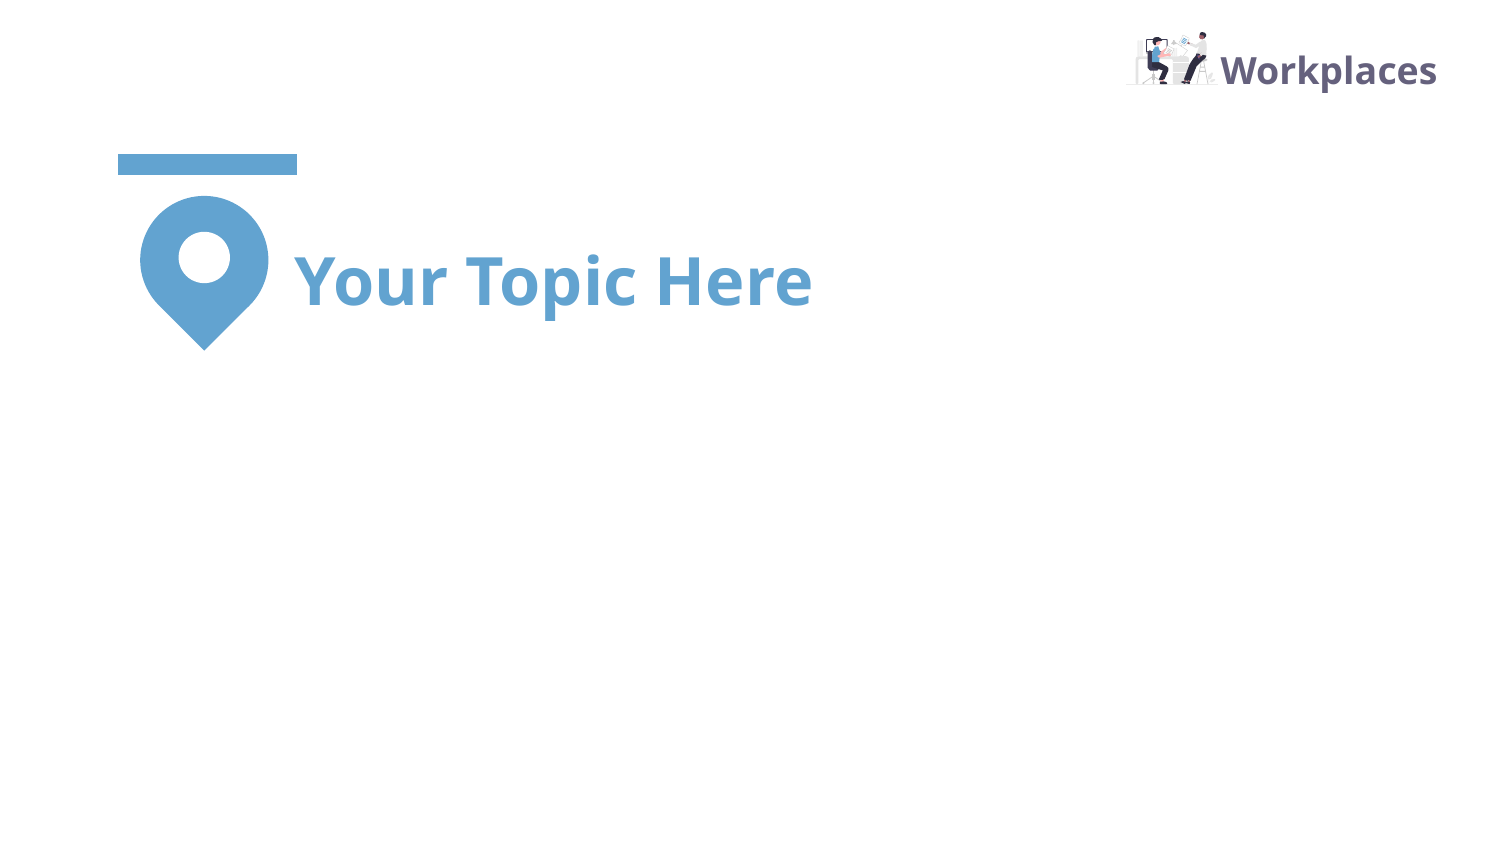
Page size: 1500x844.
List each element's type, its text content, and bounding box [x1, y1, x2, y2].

text_box Your Topic Here [301, 215, 1352, 320]
title Workplaces [1220, 13, 1451, 93]
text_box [113, 169, 296, 351]
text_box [1125, 31, 1219, 85]
